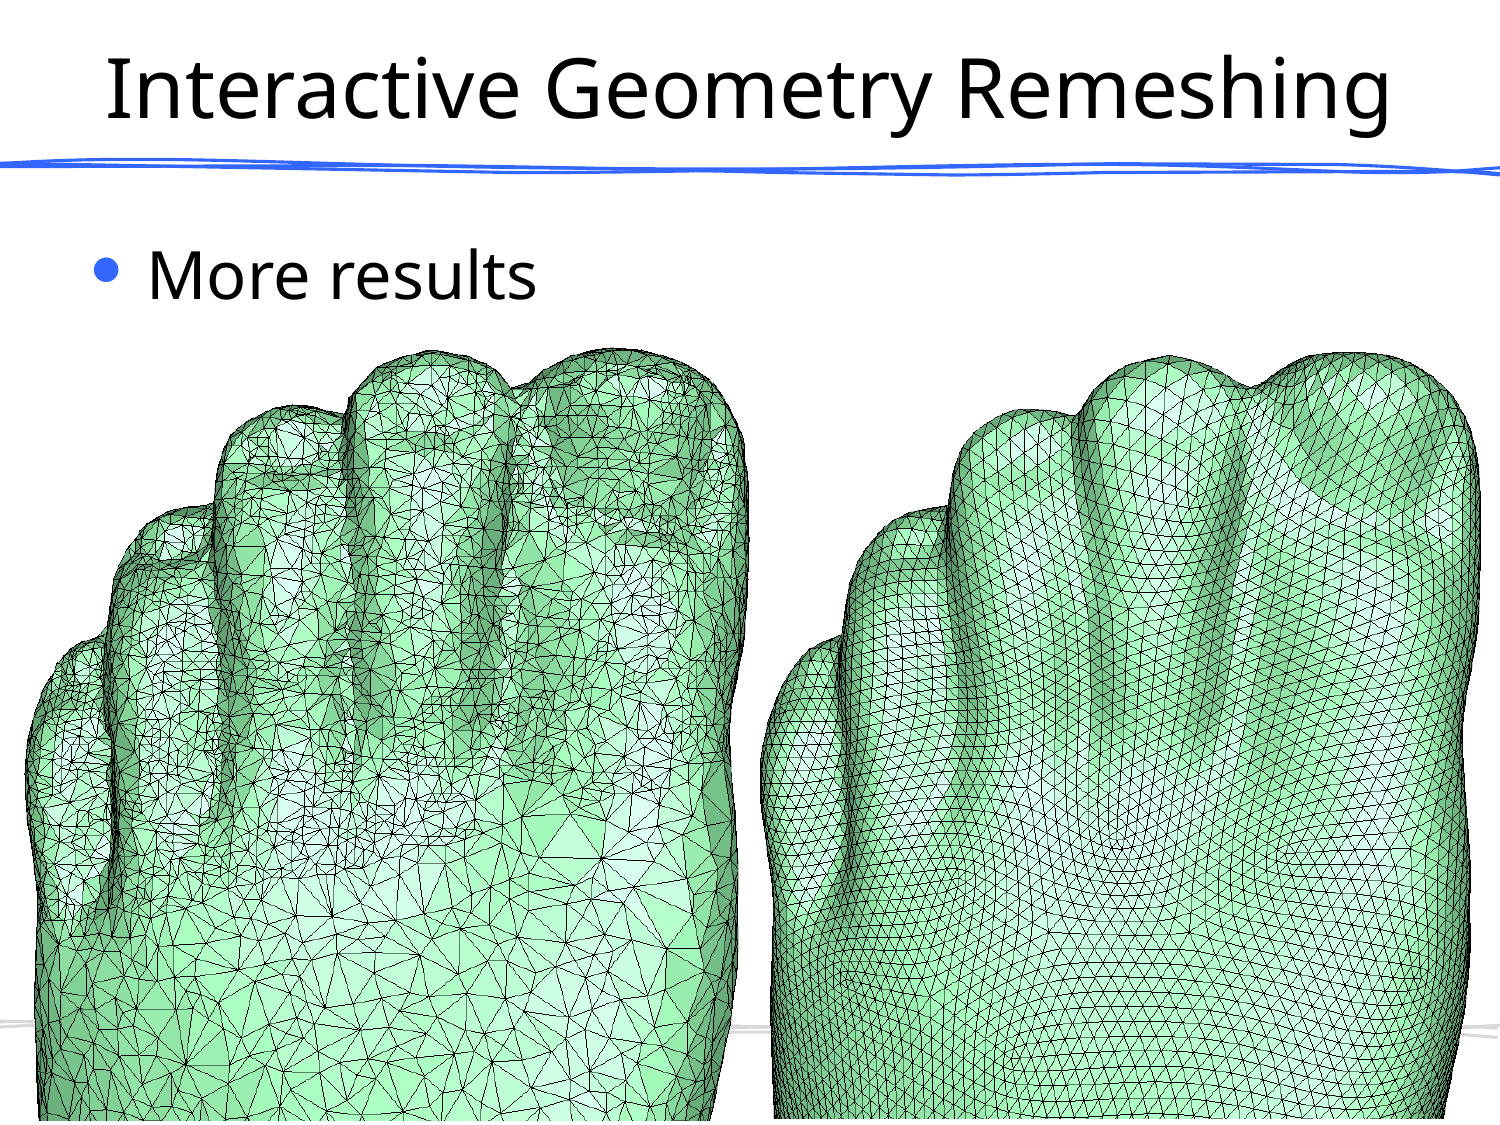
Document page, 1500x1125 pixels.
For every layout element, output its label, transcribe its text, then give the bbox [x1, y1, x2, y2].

list More results [75, 224, 1425, 333]
title Interactive Geometry Remeshing [75, 45, 1425, 125]
picture [0, 334, 1500, 1122]
